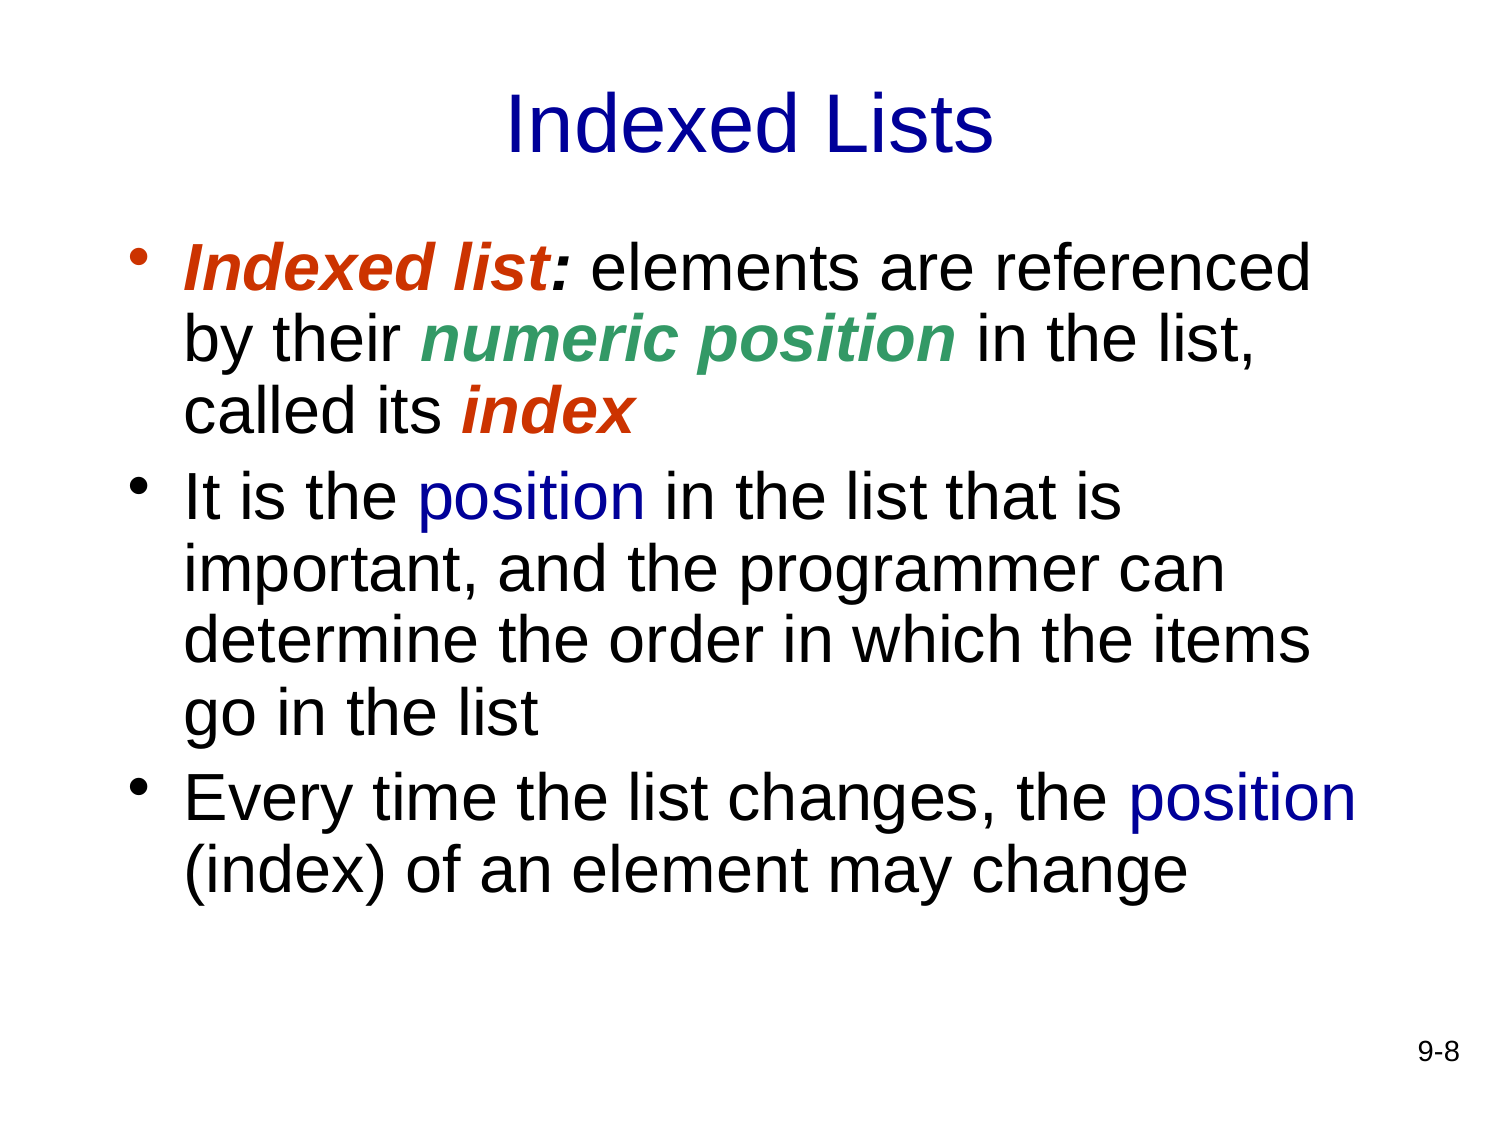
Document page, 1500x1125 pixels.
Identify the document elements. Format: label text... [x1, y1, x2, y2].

slide_number 9-8 [1162, 1024, 1476, 1101]
title Indexed Lists [112, 24, 1388, 213]
list Indexed list: elements are referenced by their numeric position in the list, called its index It is the position in the list that is important, and the programmer can determine the order in which the items go in the list Every time the list changes, the position (index) of an element may change [112, 224, 1388, 1038]
